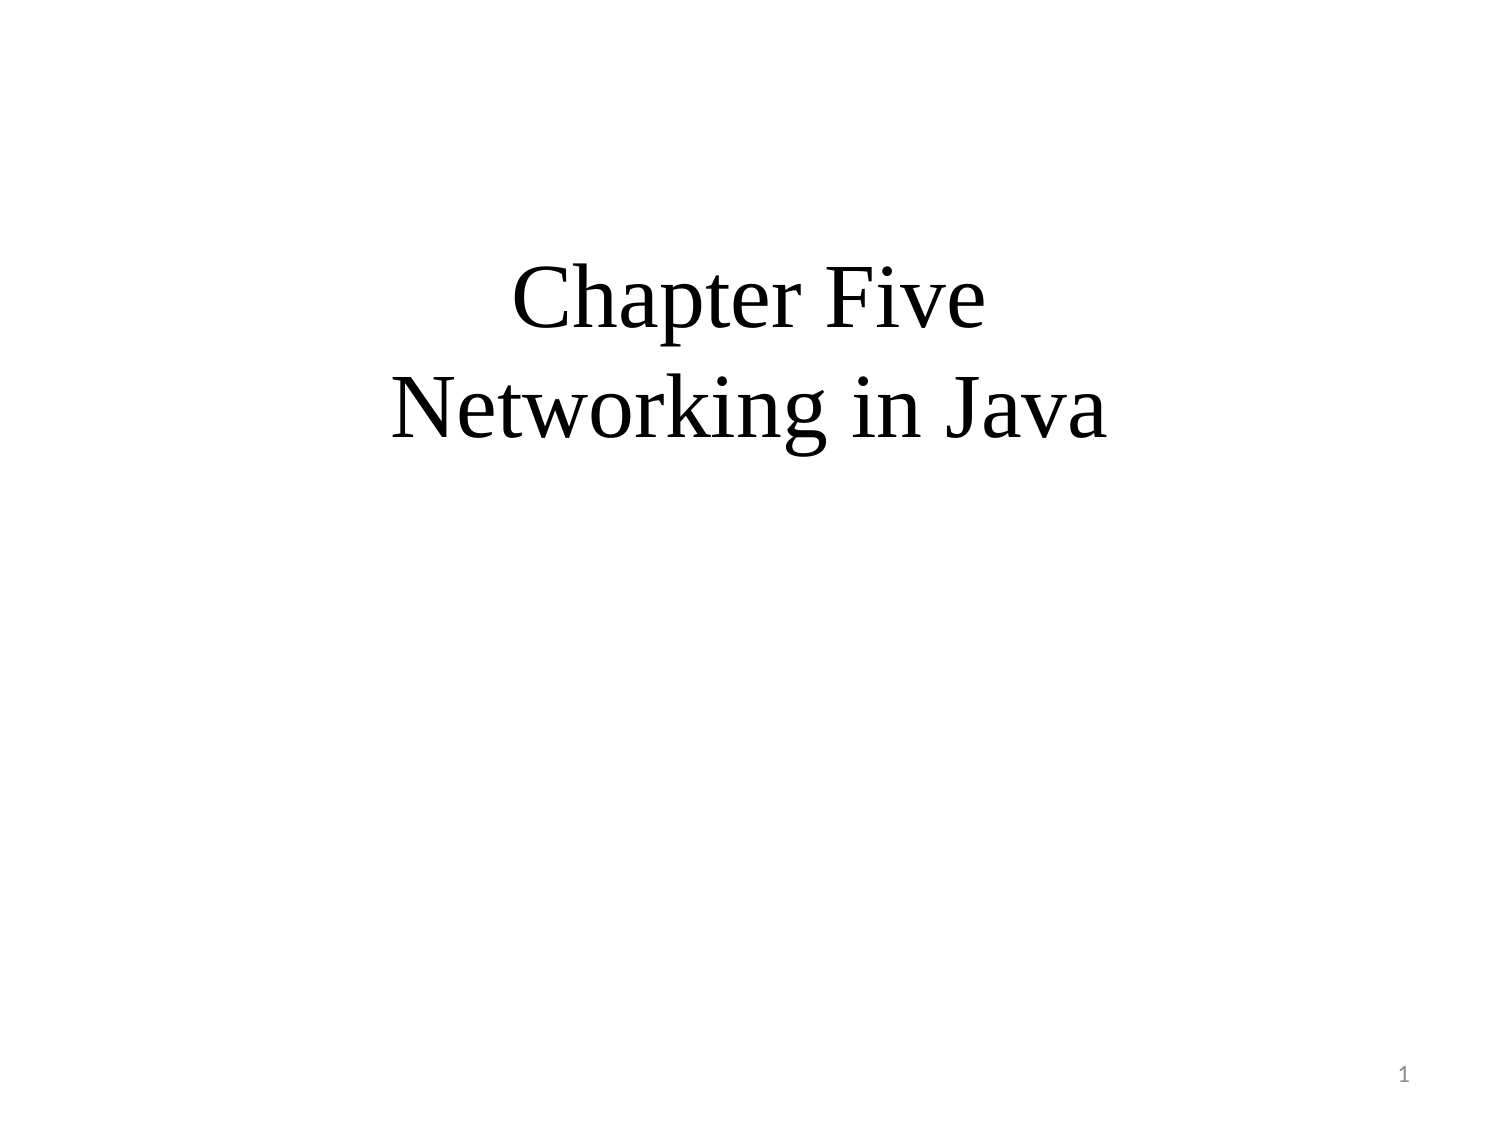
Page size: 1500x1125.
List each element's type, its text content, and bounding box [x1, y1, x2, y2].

slide_number 1 [1074, 1042, 1425, 1103]
title Chapter Five Networking in Java [112, 224, 1388, 467]
